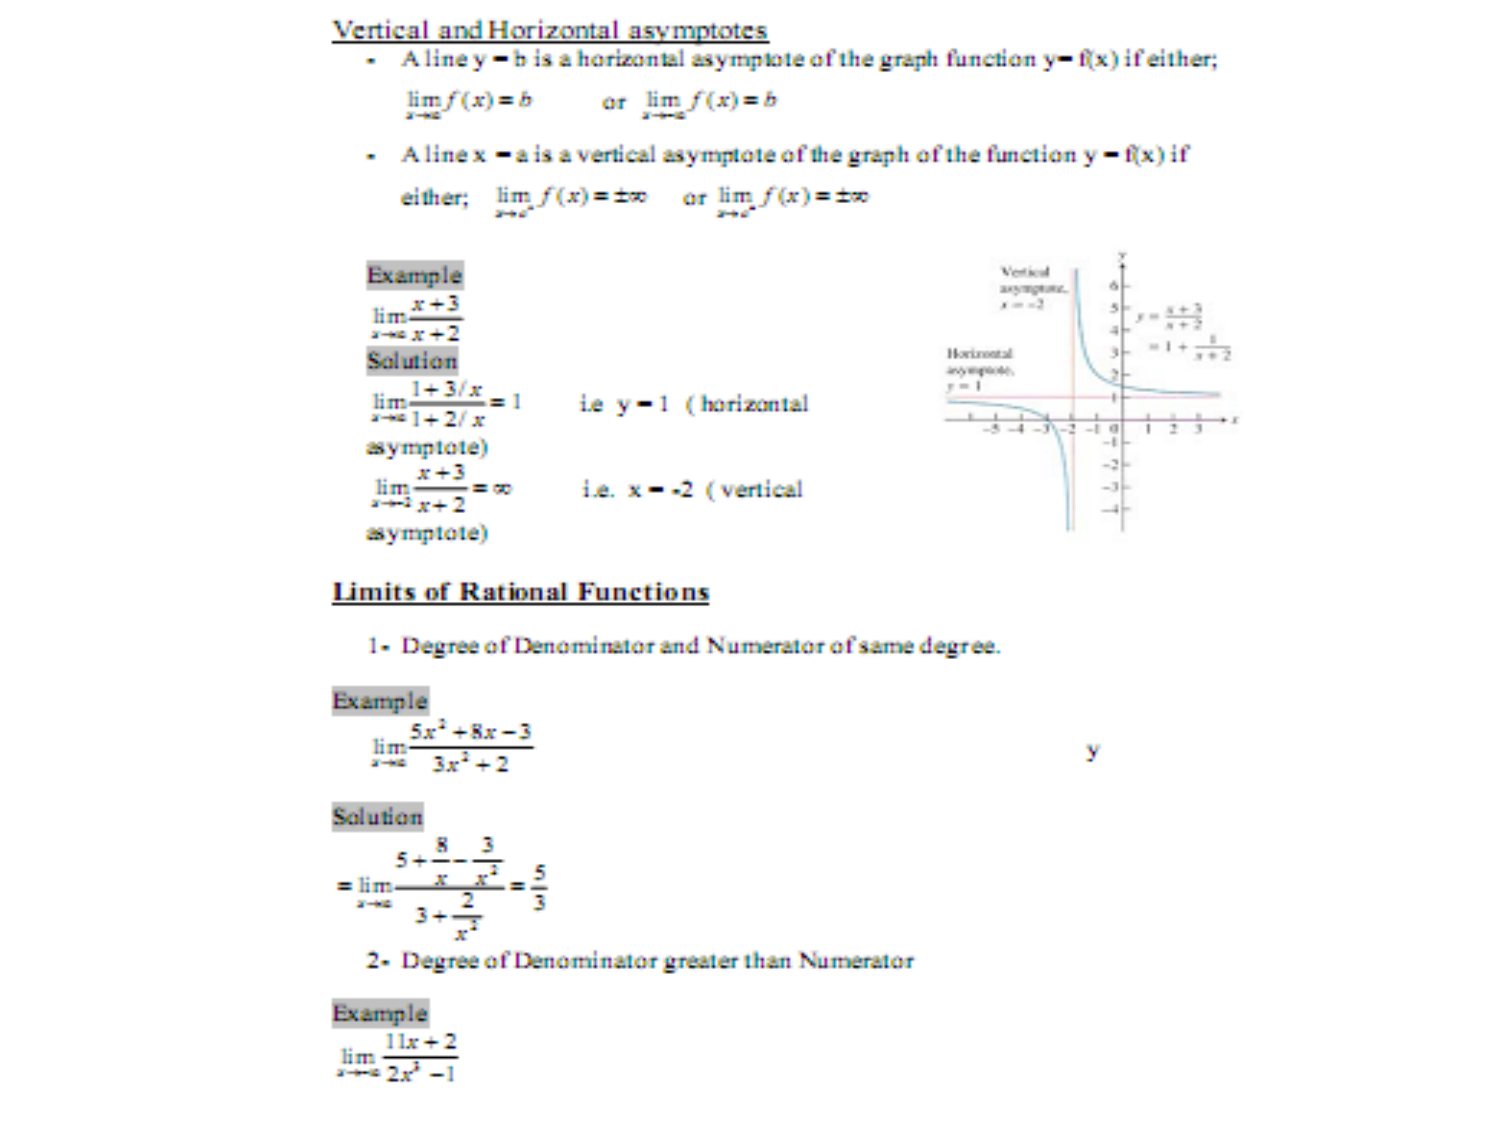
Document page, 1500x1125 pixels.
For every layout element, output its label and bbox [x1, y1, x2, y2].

picture [304, 0, 1243, 1125]
